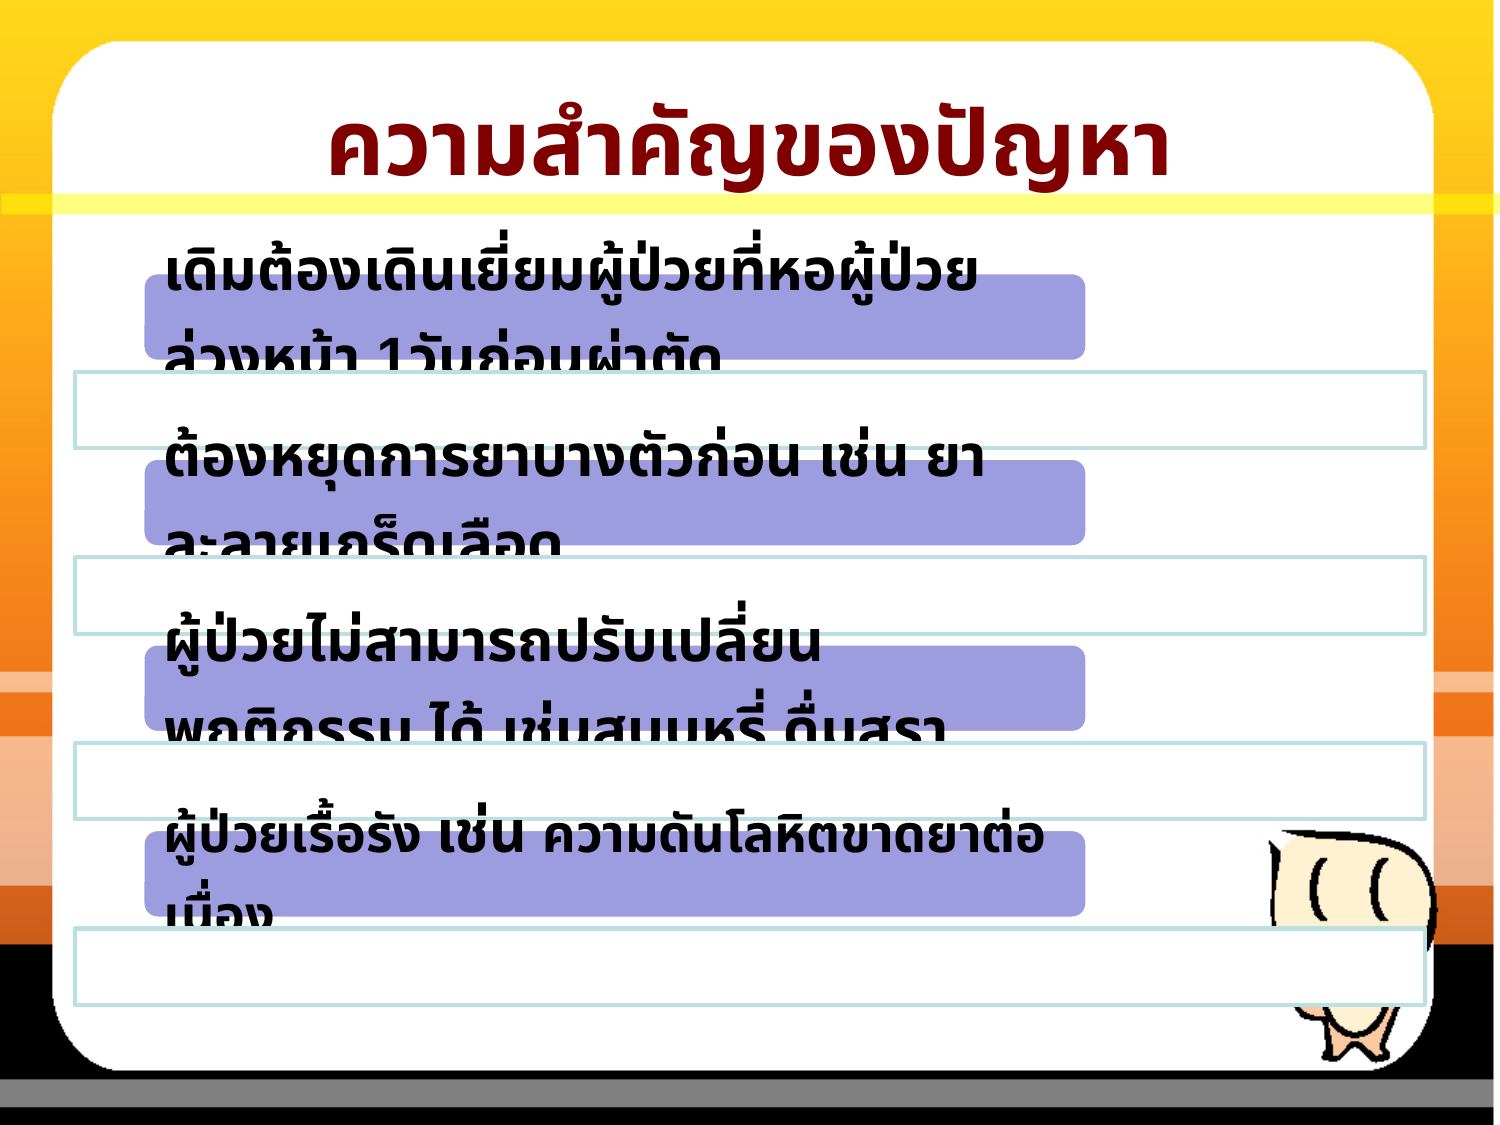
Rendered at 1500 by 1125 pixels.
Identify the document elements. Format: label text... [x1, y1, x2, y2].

picture [0, 0, 1500, 1125]
title ความสำคัญของปัญหา [74, 44, 1426, 233]
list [74, 262, 1426, 1006]
